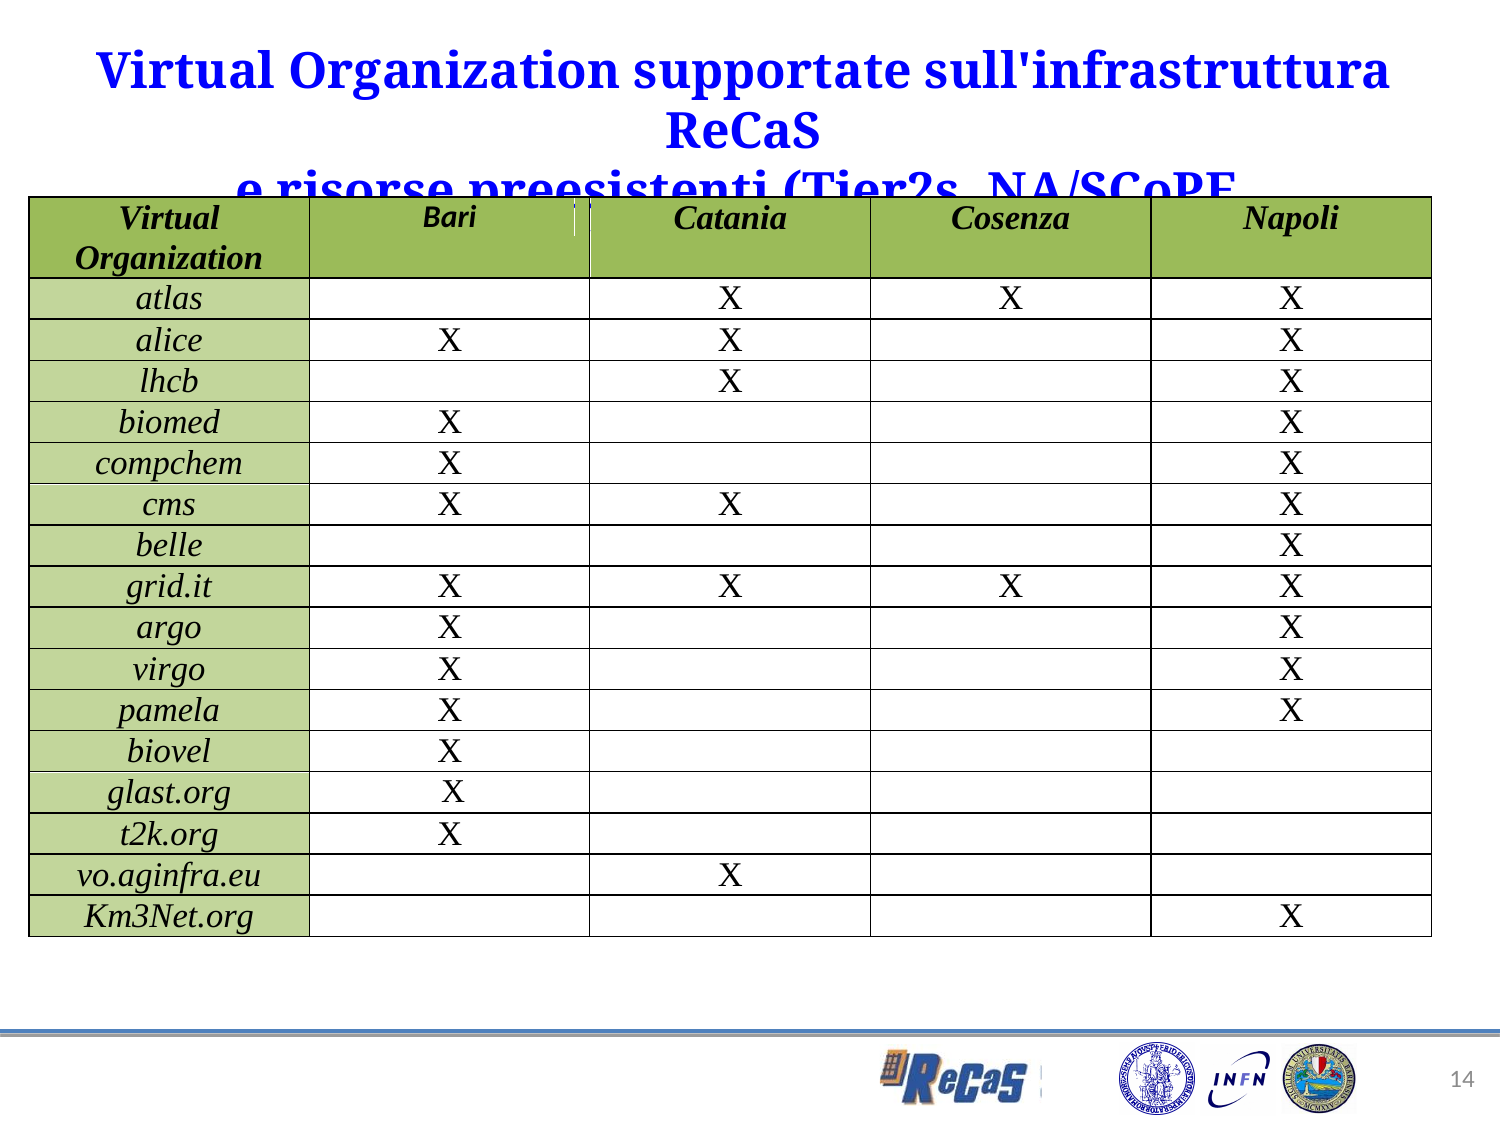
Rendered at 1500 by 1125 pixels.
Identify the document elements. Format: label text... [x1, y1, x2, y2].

picture [1281, 1107, 1357, 1114]
slide_number 14 [1139, 1047, 1490, 1107]
picture [1281, 1043, 1357, 1047]
picture [1119, 1042, 1195, 1115]
text_box Virtual Organization supportate sull'infrastruttura ReCaS e risorse preesistenti (Tier2s, NA/SCoPE, BA/BC2S/,CT/PI2S2) [29, 30, 1459, 286]
picture [1200, 1107, 1276, 1116]
picture [879, 1044, 1042, 1106]
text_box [28, 196, 1447, 1011]
